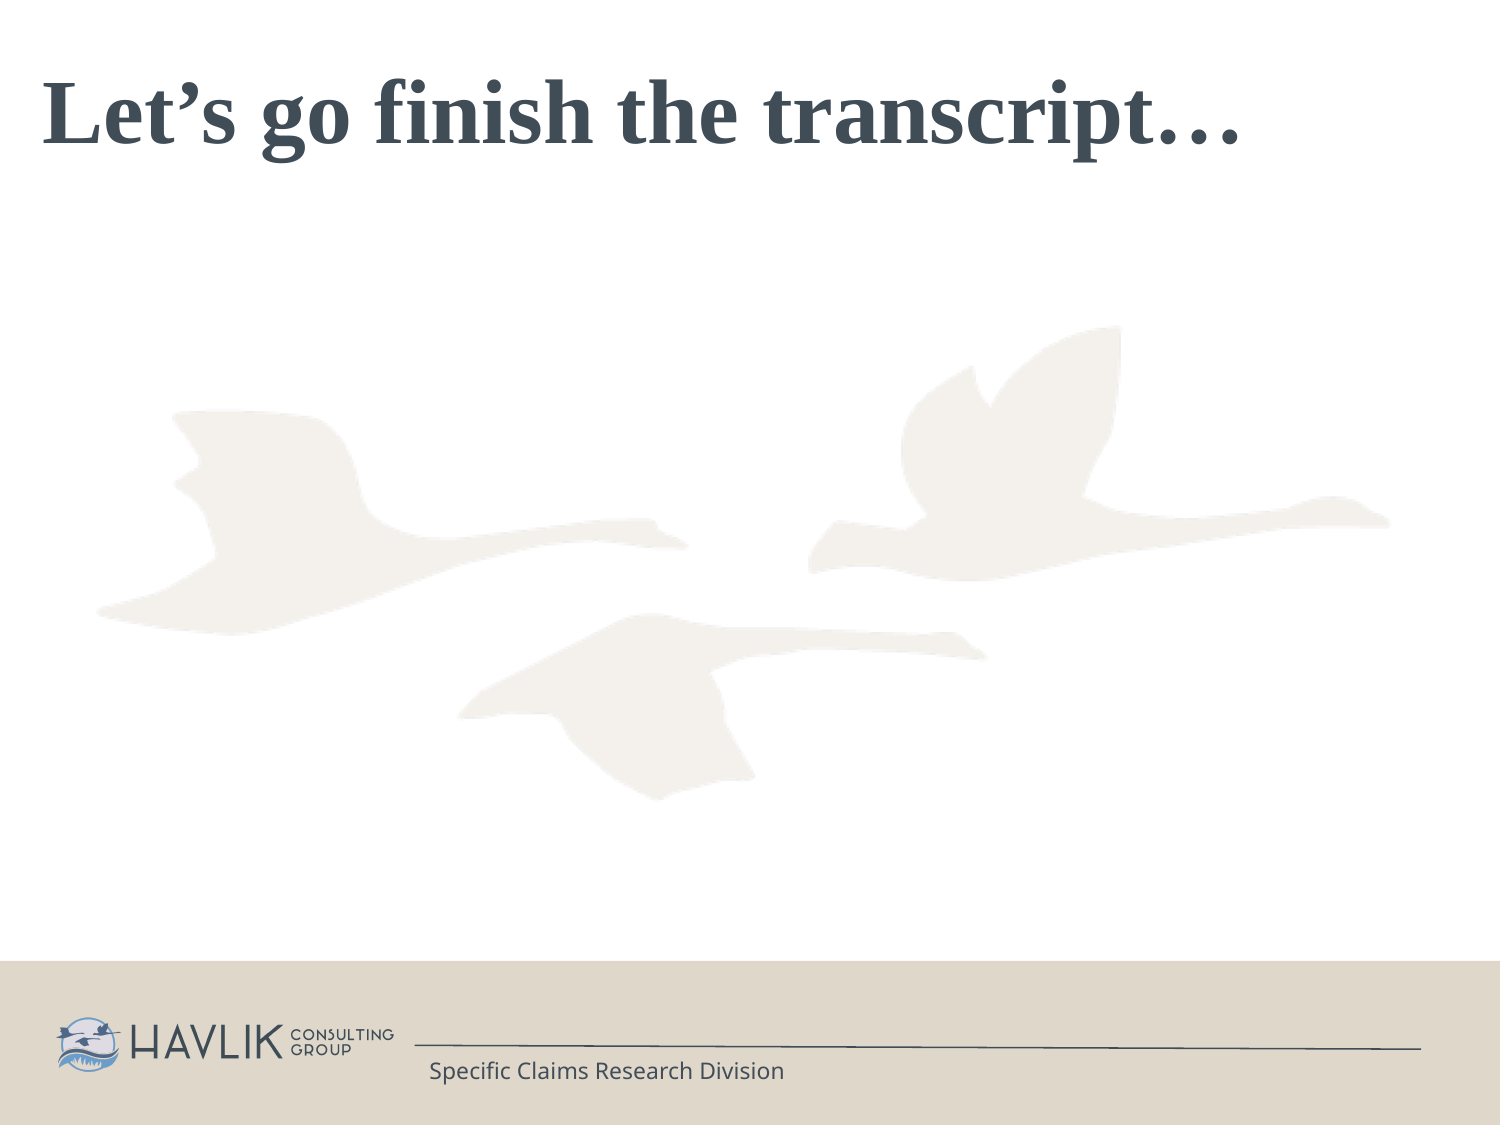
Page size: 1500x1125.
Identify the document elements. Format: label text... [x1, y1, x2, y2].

picture [446, 1068, 451, 1078]
title Let’s go finish the transcript… [27, 43, 1425, 171]
picture [0, 960, 451, 1125]
